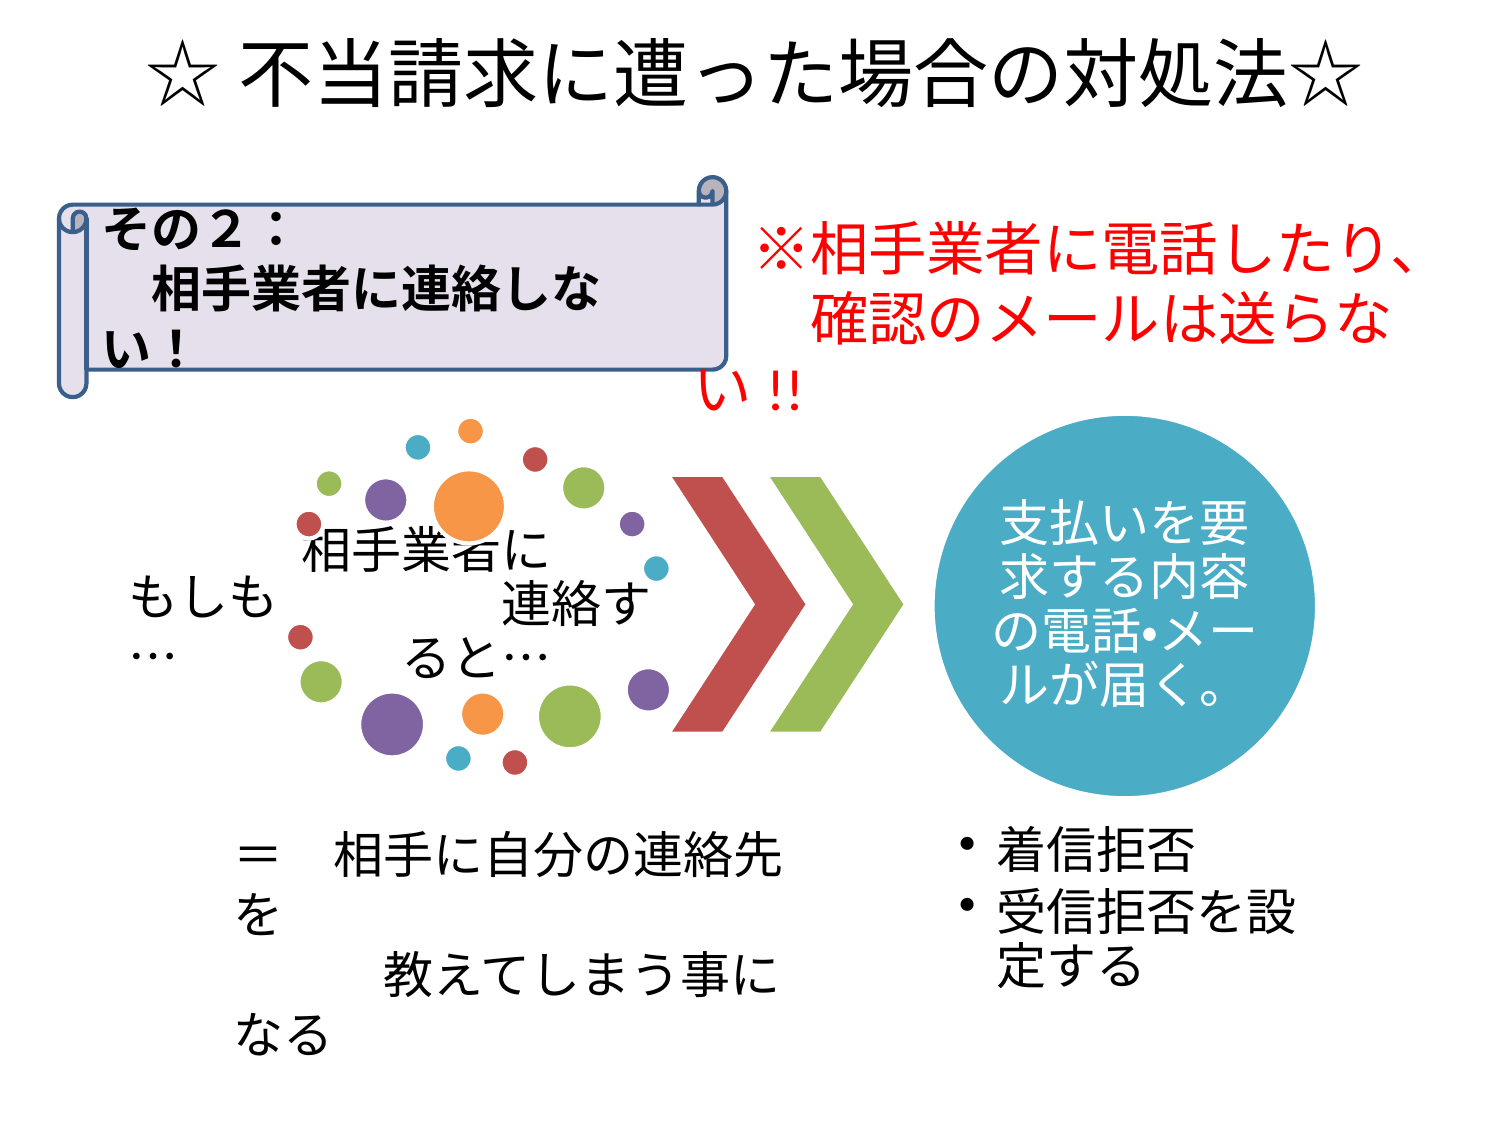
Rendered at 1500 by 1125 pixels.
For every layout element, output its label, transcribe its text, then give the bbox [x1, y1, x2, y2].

text_box もしも… [113, 557, 273, 693]
text_box ※相手業者に電話したり、 確認のメールは送らない!! [679, 204, 1471, 430]
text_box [278, 373, 1318, 1066]
text_box その２： 相手業者に連絡しない！ [56, 175, 729, 400]
text_box ＝ 相手に自分の連絡先を 教えてしまう事になる [218, 815, 275, 1071]
text_box ☆不当請求に遭った場合の対処法☆ [51, 19, 1458, 124]
